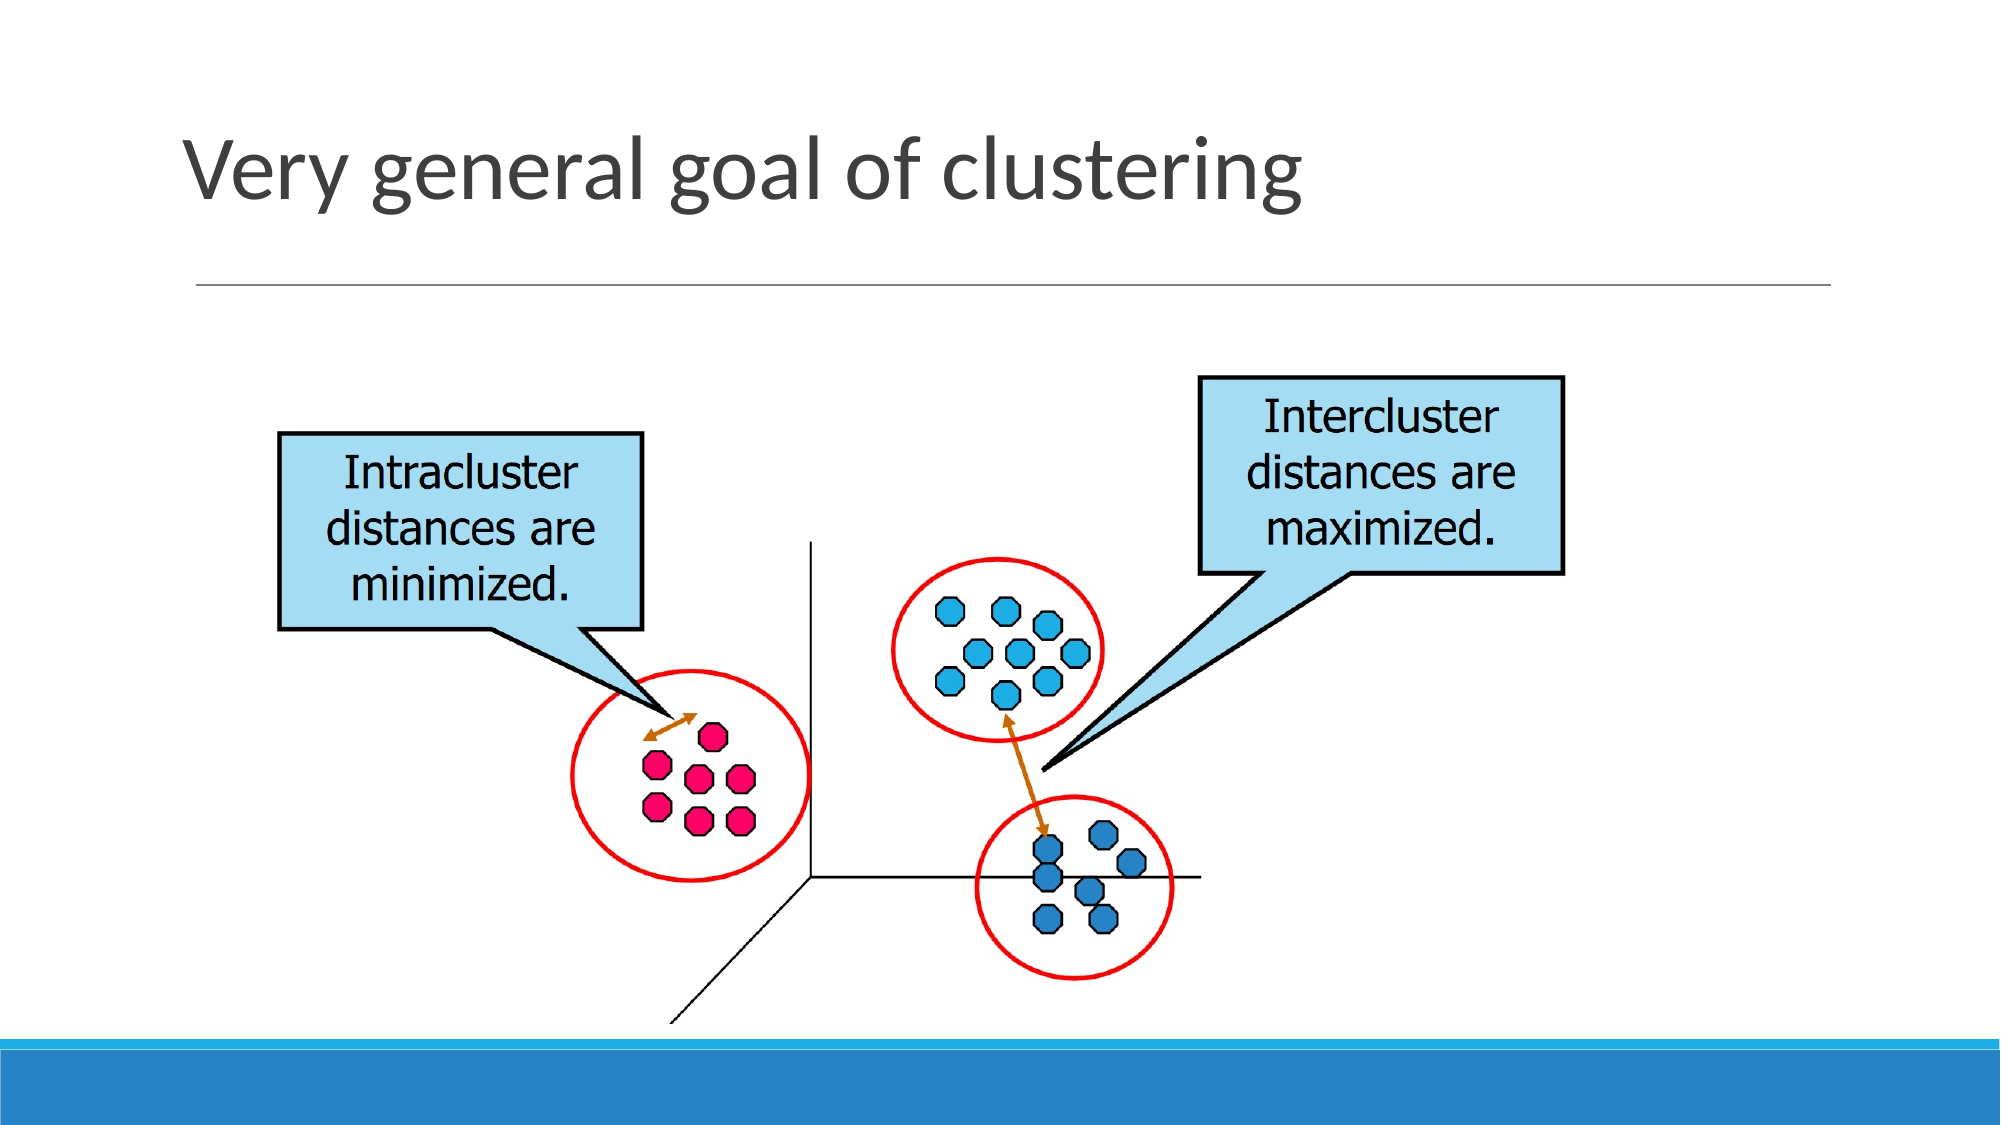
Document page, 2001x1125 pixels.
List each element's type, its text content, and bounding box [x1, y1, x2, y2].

title Very general goal of clustering [168, 96, 1763, 227]
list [205, 349, 1648, 1024]
